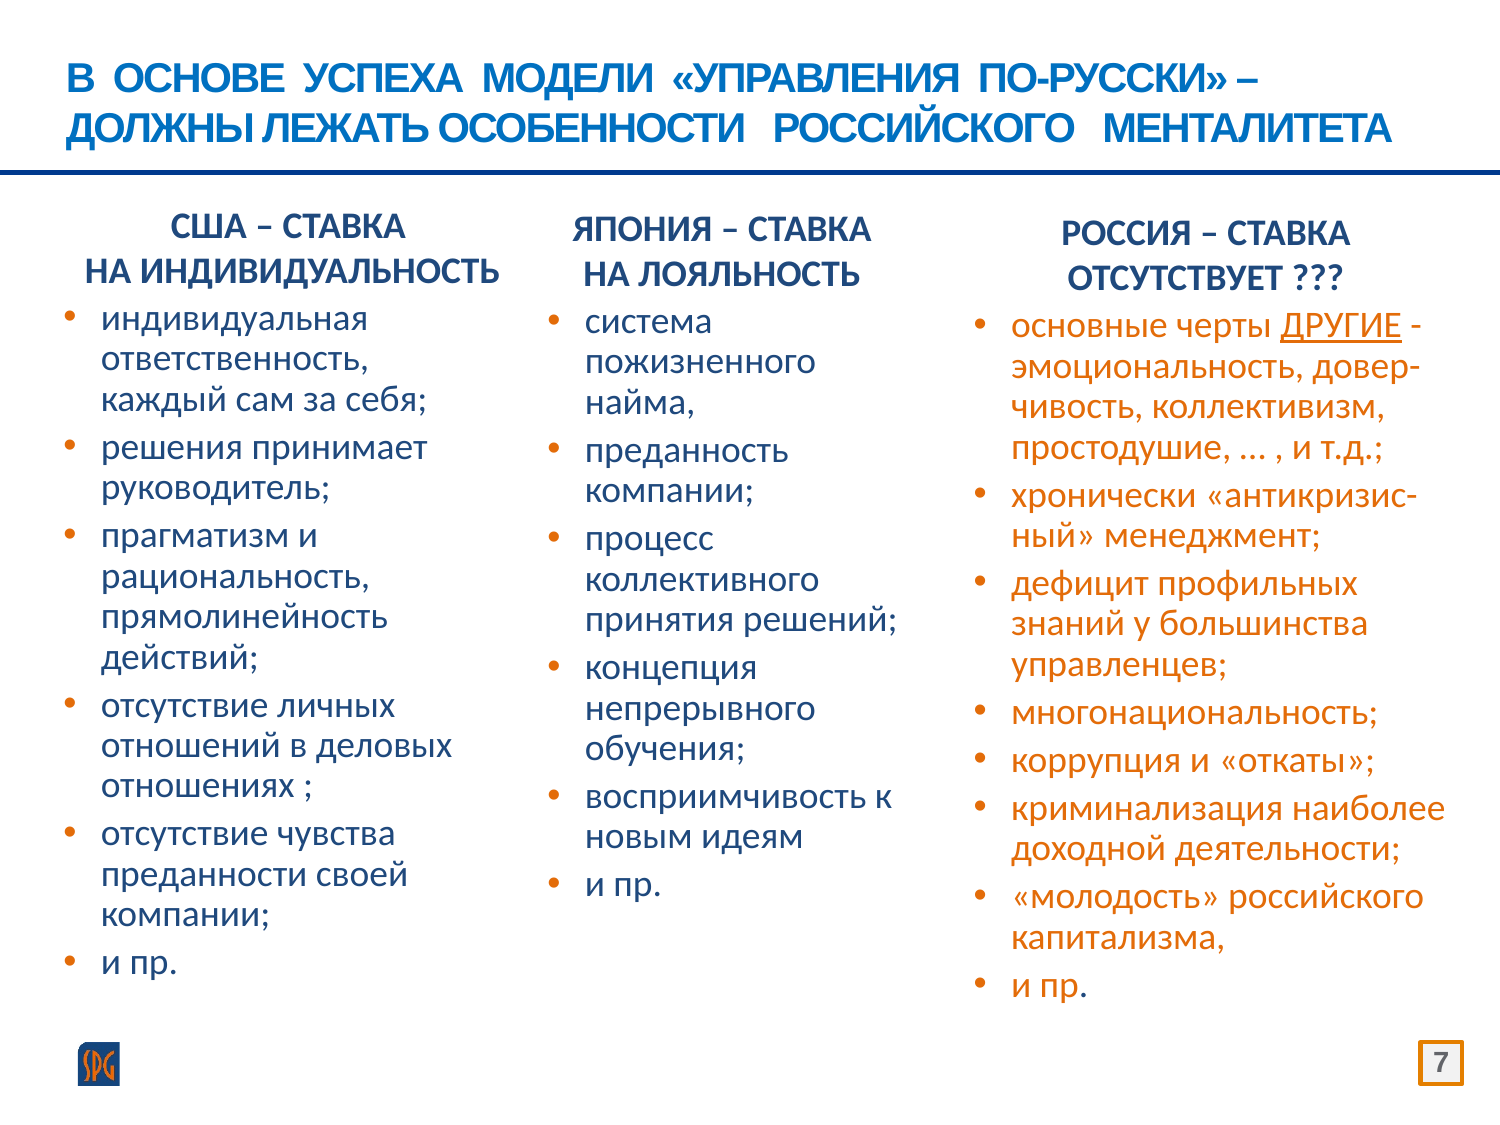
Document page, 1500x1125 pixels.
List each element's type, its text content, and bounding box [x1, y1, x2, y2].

text_box РОССИЯ – СТАВКА ОТСУТСТВУЕТ ??? основные черты ДРУГИЕ - эмоциональность, довер-чивость, коллективизм, простодушие, … , и т.д.; хронически «антикризис-ный» менеджмент; дефицит профильных знаний у большинства управленцев; многонациональность; коррупция и «откаты»; криминализация наиболее доходной деятельности; «молодость» российского капитализма, и пр. [939, 200, 1473, 1013]
list США – СТАВКА НА ИНДИВИДУАЛЬНОСТЬ индивидуальная ответственность, каждый сам за себя; решения принимает руководитель; прагматизм и рациональность, прямолинейность действий; отсутствие личных отношений в деловых отношениях ; отсутствие чувства преданности своей компании; и пр. [29, 193, 538, 990]
text_box ЯПОНИЯ – СТАВКА НА ЛОЯЛЬНОСТЬ система пожизненного найма, преданность компании; процесс коллективного принятия решений; концепция непрерывного обучения; восприимчивость к новым идеям и пр. [513, 196, 939, 913]
picture [77, 1042, 120, 1086]
title В ОСНОВЕ УСПЕХА МОДЕЛИ «УПРАВЛЕНИЯ ПО-РУССКИ» – ДОЛЖНЫ ЛЕЖАТЬ ОСОБЕННОСТИ РОССИЙСКОГО МЕНТАЛИТЕТА [50, 30, 1447, 159]
